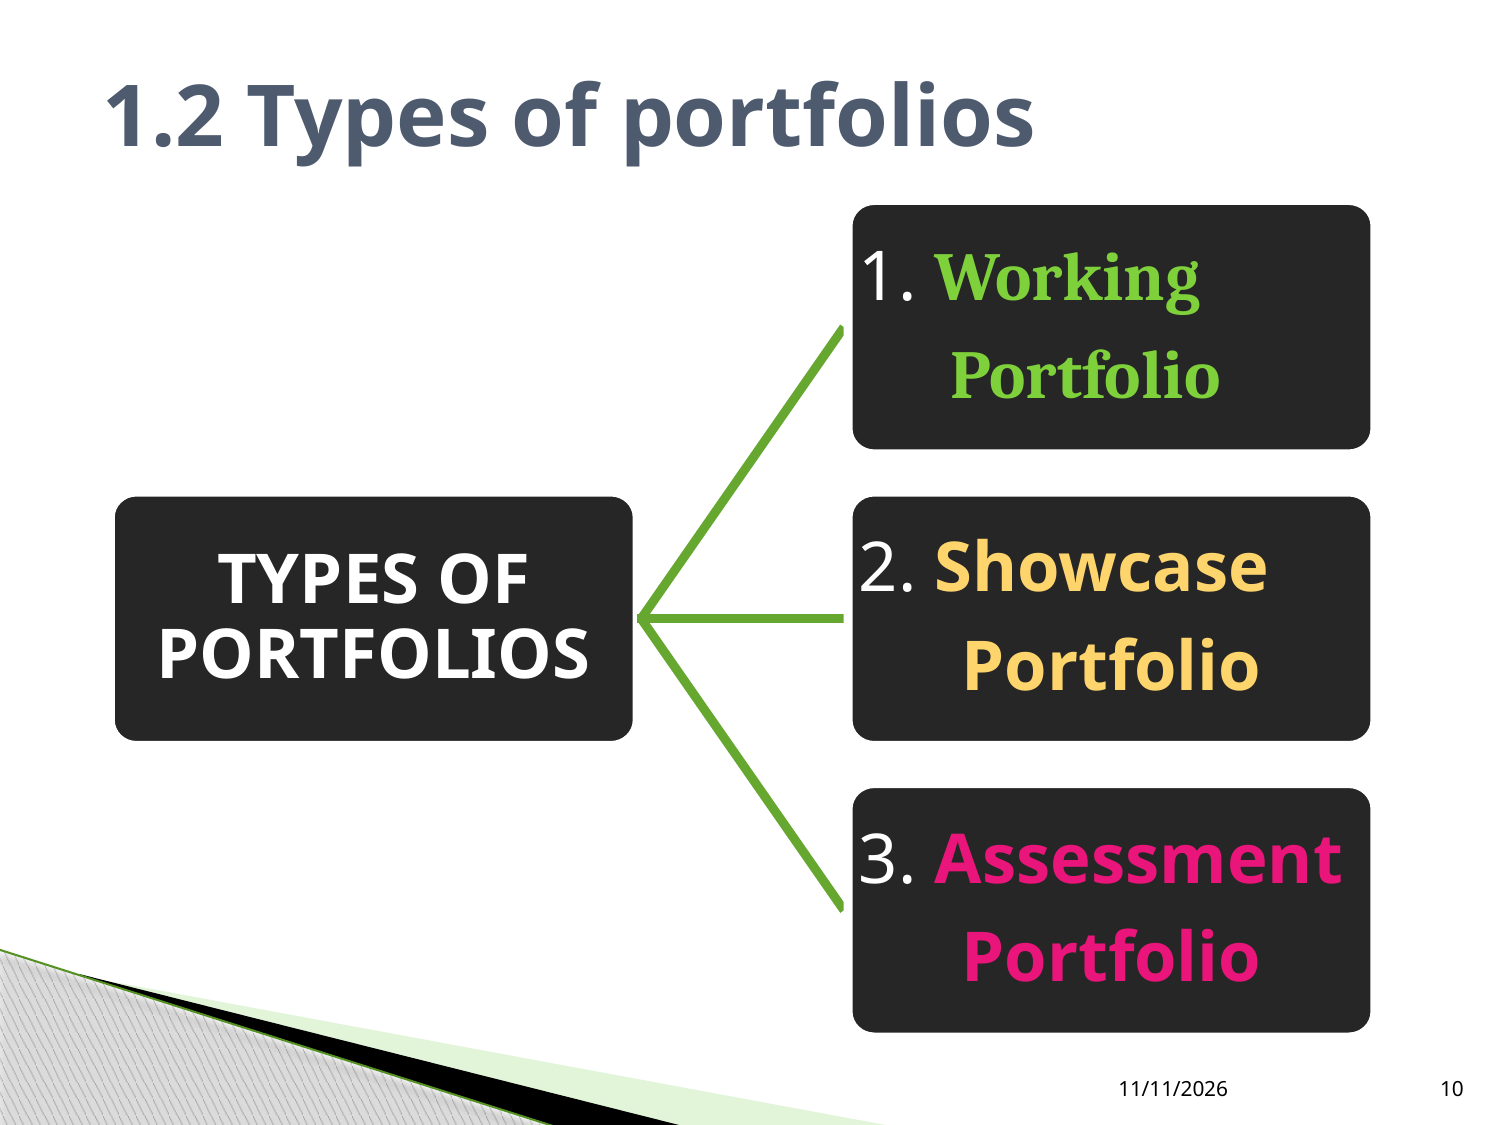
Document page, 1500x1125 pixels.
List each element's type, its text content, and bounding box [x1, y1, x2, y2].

list [75, 200, 1425, 1063]
title 1.2 Types of portfolios [87, 37, 1438, 188]
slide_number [1103, 1051, 1418, 1112]
slide_number 10 [1418, 1051, 1479, 1112]
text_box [109, 200, 1376, 1038]
